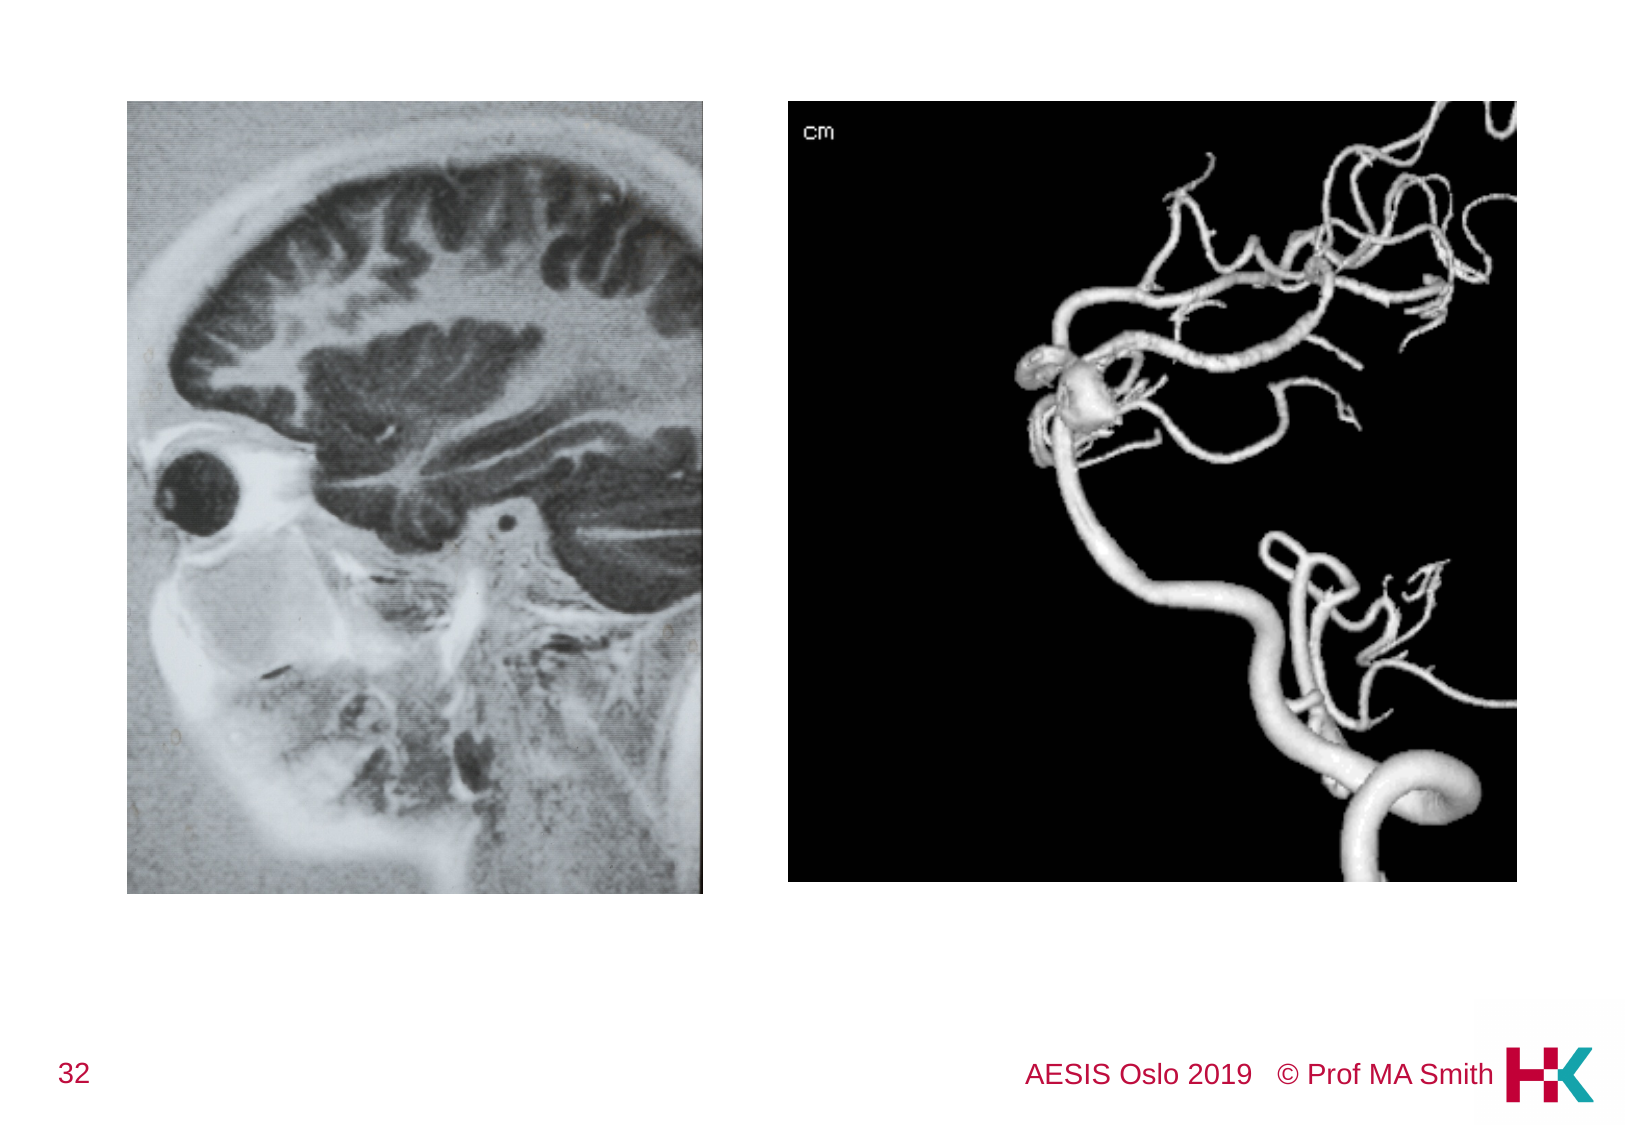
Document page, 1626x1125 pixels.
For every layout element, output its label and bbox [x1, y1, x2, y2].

picture [787, 101, 1517, 882]
picture [127, 101, 703, 894]
picture [1474, 999, 1625, 1125]
